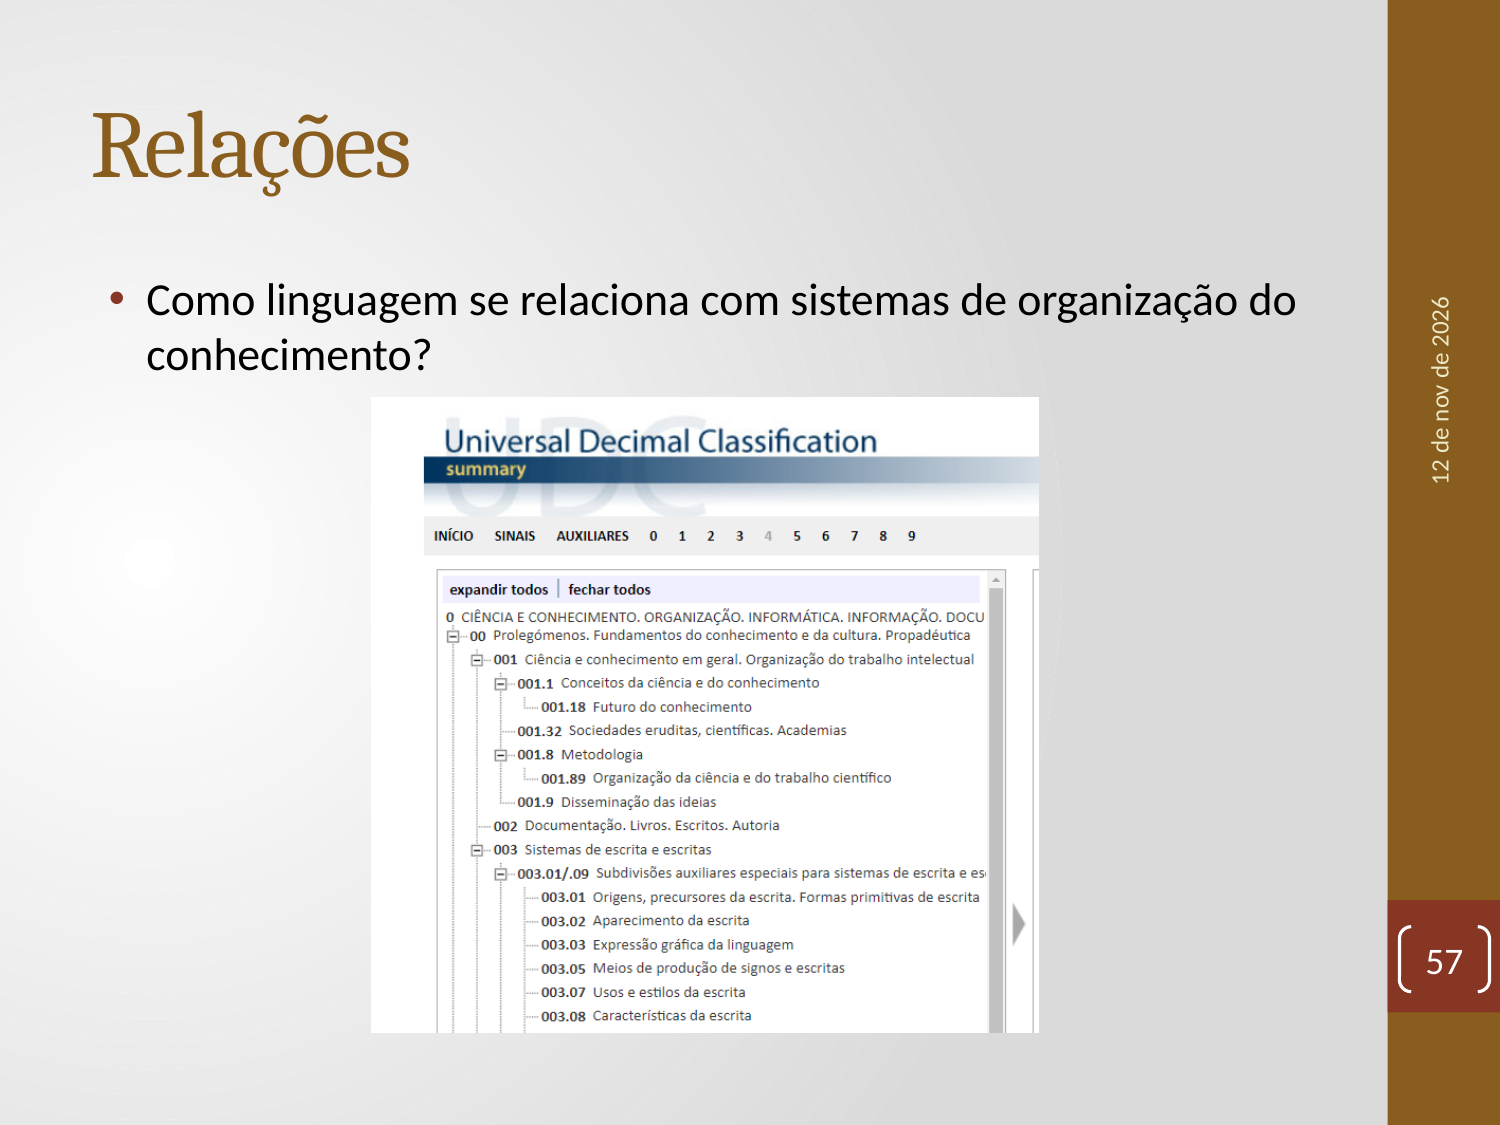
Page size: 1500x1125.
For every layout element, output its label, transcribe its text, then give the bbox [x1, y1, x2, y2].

slide_number 57 [1397, 925, 1492, 994]
slide_number set-20 [1408, 100, 1469, 501]
title Relações [75, 45, 1325, 233]
picture [371, 396, 1039, 1034]
list Como linguagem se relaciona com sistemas de organização do conhecimento? [75, 262, 1325, 1050]
